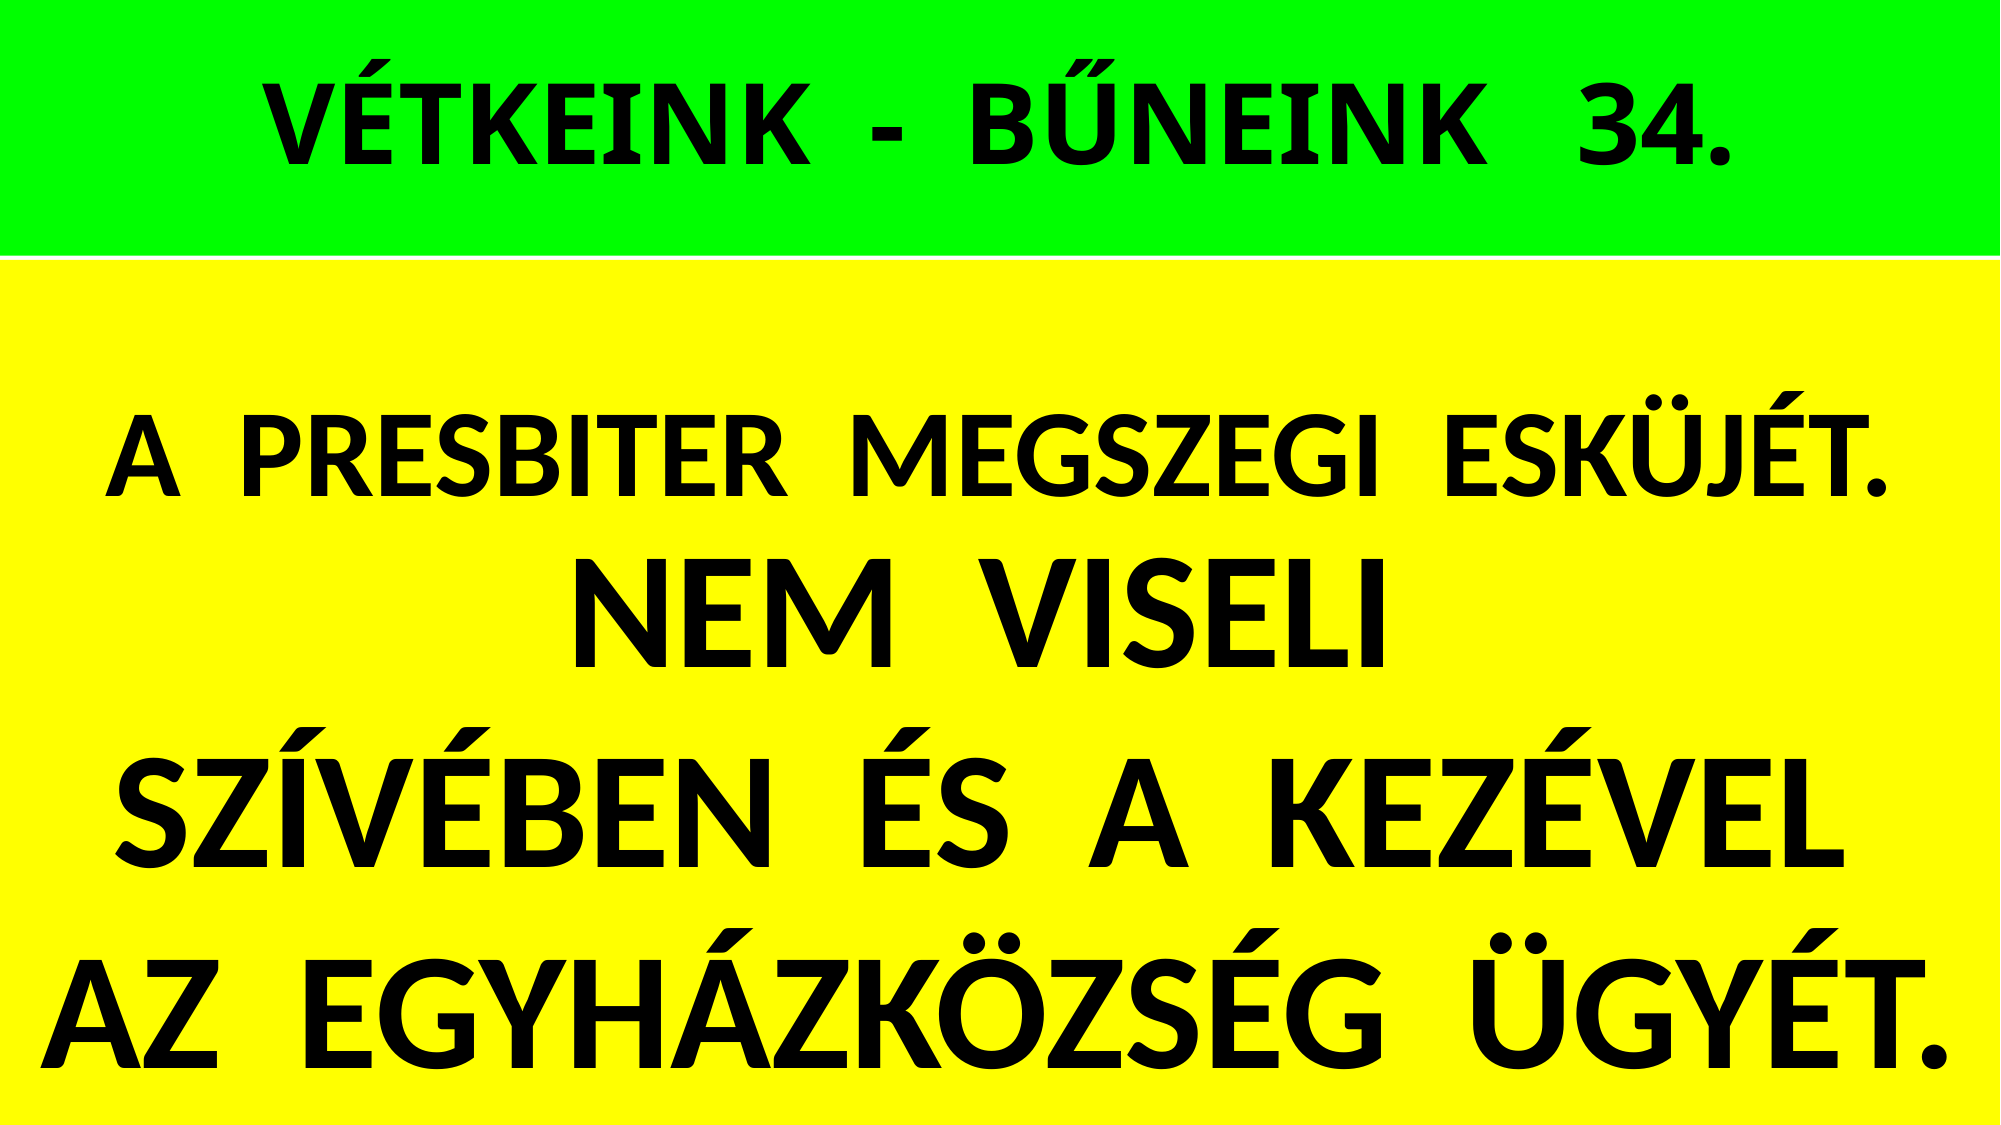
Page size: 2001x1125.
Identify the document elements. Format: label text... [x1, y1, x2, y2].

list A PRESBITER MEGSZEGI ESKÜJÉT. NEM VISELI SZÍVÉBEN ÉS A KEZÉVEL AZ EGYHÁZKÖZSÉG ÜGYÉT. [0, 259, 2000, 1125]
title VÉTKEINK - BŰNEINK 34. [0, 0, 2000, 256]
